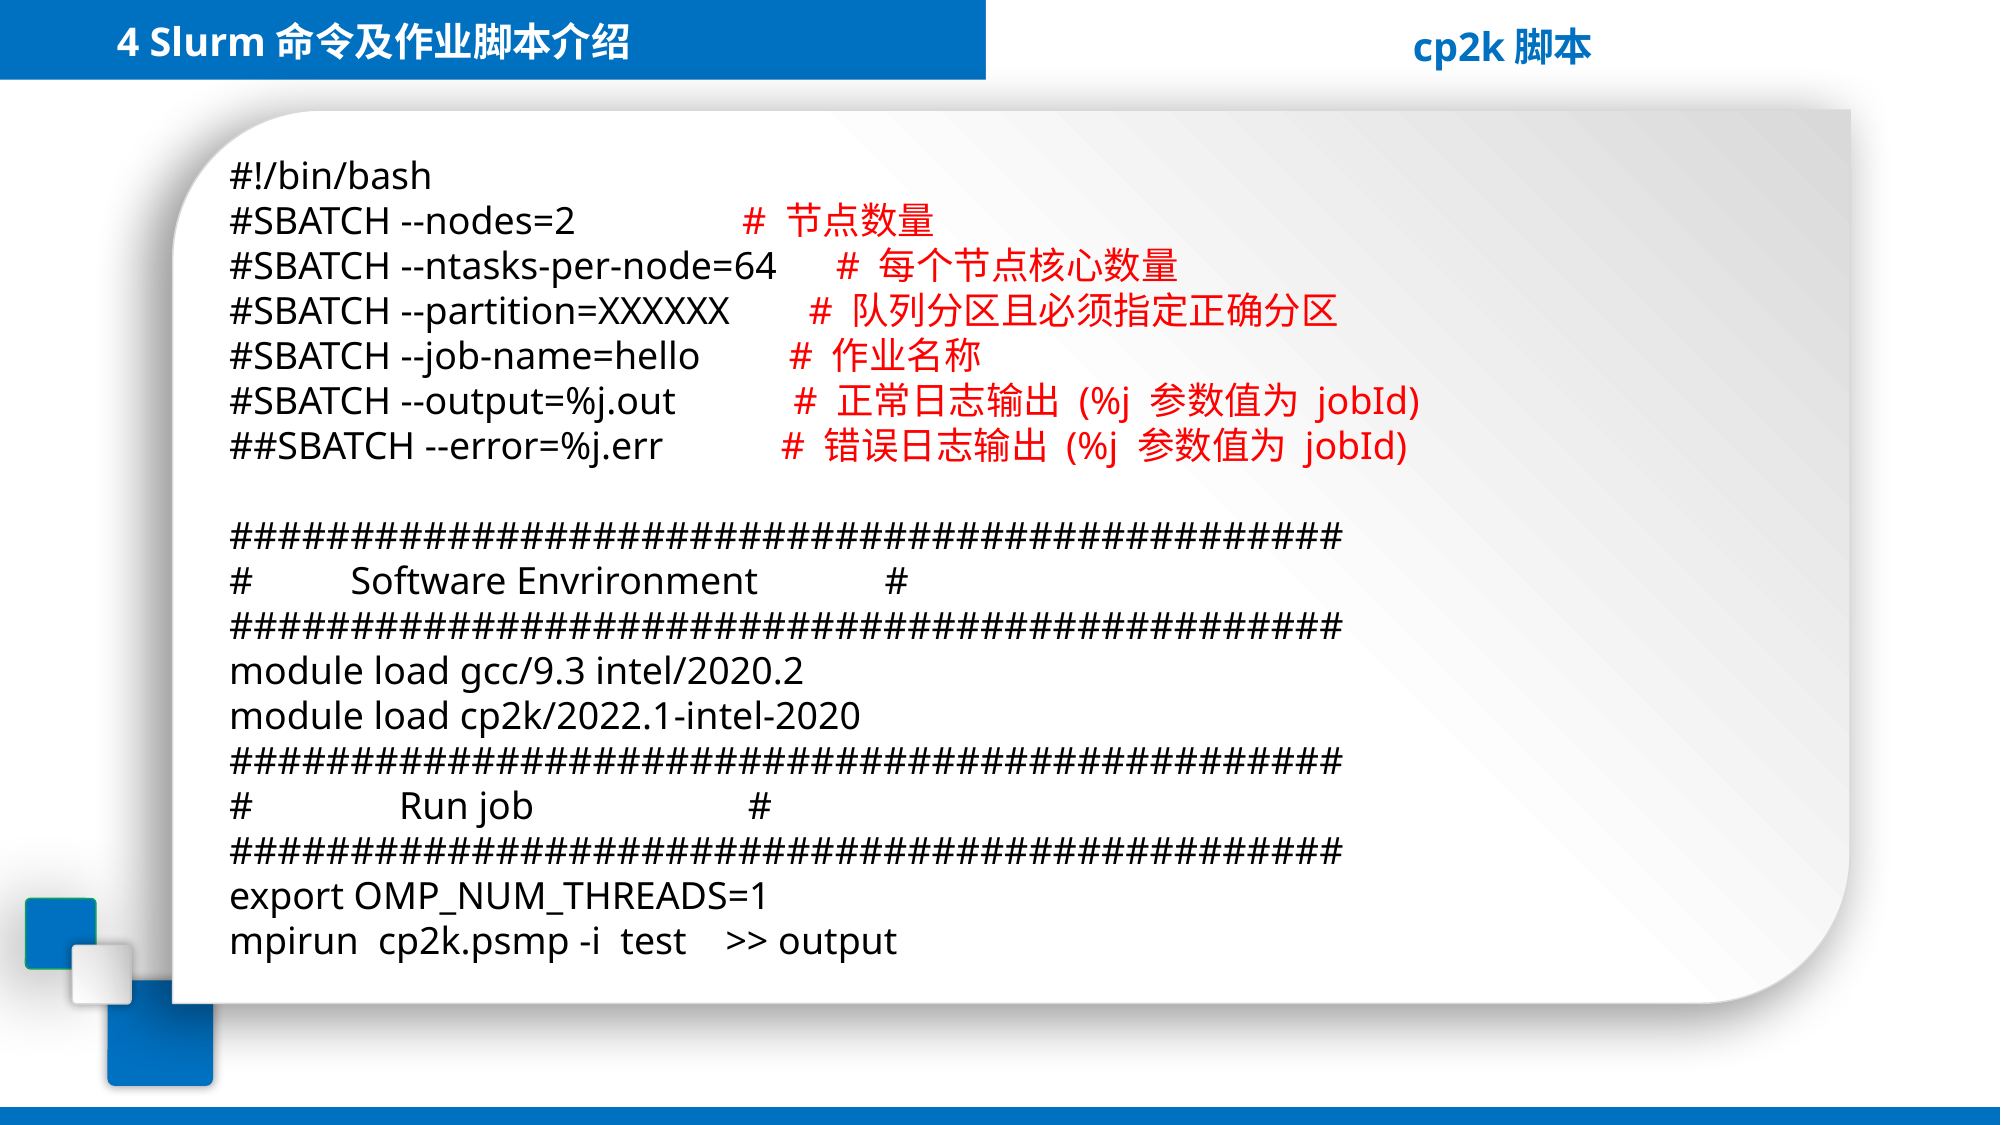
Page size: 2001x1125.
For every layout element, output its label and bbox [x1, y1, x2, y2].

text_box [0, 0, 2000, 1125]
text_box [25, 898, 214, 1086]
